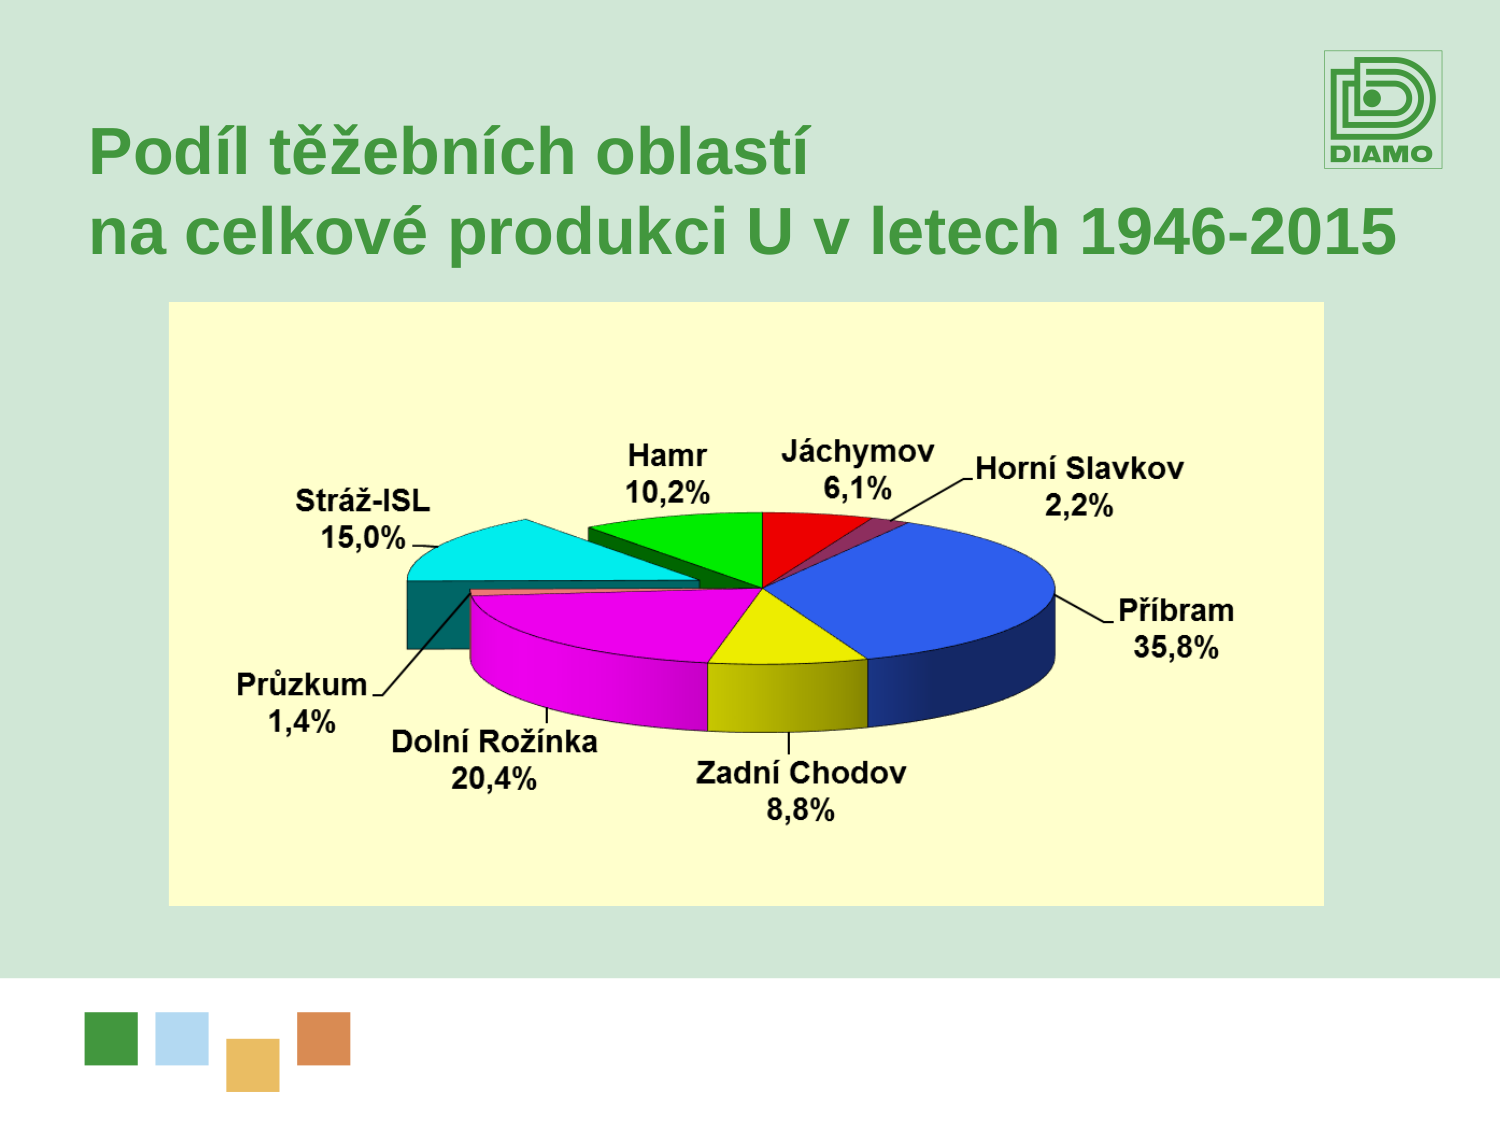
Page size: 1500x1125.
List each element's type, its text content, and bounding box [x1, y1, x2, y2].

picture [0, 0, 1500, 1125]
text_box Podíl těžebních oblastí na celkové produkci U v letech 1946-2015 [88, 100, 1447, 276]
